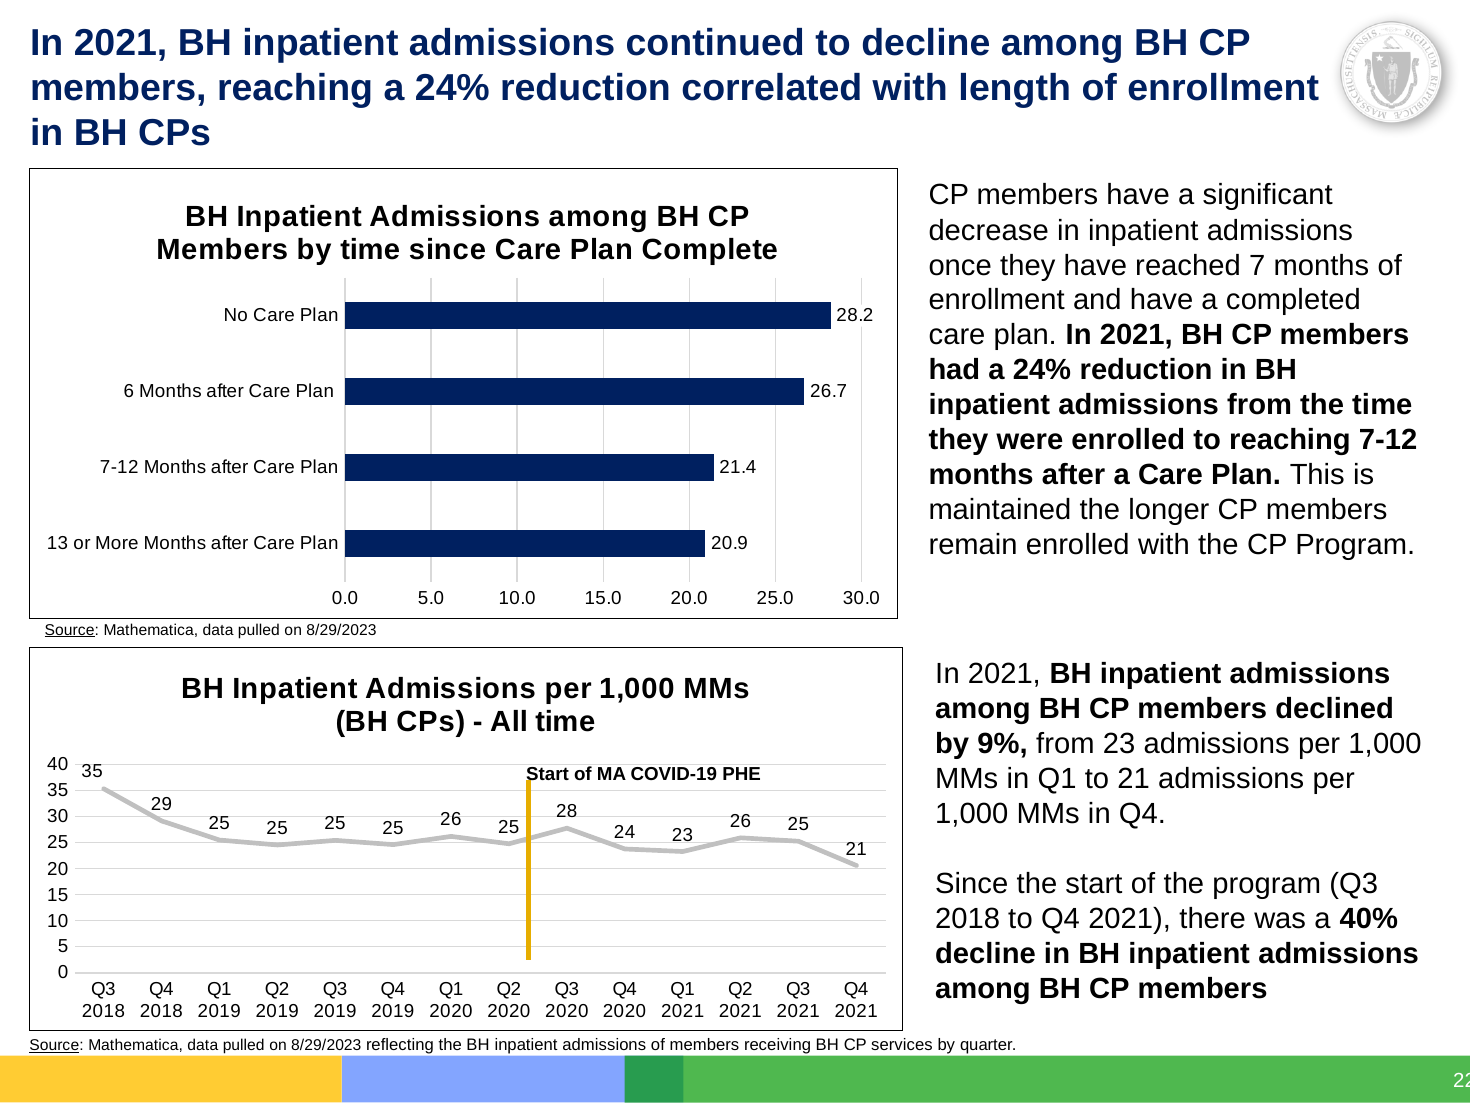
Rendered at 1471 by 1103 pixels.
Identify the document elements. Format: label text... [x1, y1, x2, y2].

text_box Source: Mathematica, data pulled on 8/29/2023 [29, 627, 414, 646]
title In 2021, BH inpatient admissions continued to decline among BH CP members, reaching a 24% reduction correlated with length of enrollment in BH CPs [30, 18, 1343, 155]
chart [29, 646, 904, 1031]
chart [29, 168, 899, 619]
text_box Source: Mathematica, data pulled on 8/29/2023 reflecting the BH inpatient admissions of members receiving BH CP services by quarter. [14, 1026, 1272, 1062]
text_box CP members have a significant decrease in inpatient admissions once they have reached 7 months of enrollment and have a completed care plan. In 2021, BH CP members had a 24% reduction in BH inpatient admissions from the time they were enrolled to reaching 7-12 months after a Care Plan. This is maintained the longer CP members remain enrolled with the CP Program. [913, 168, 1440, 568]
text_box In 2021, BH inpatient admissions among BH CP members declined by 9%, from 23 admissions per 1,000 MMs in Q1 to 21 admissions per 1,000 MMs in Q4. Since the start of the program (Q3 2018 to Q4 2021), there was a 40% decline in BH inpatient admissions among BH CP members [920, 647, 1440, 1012]
